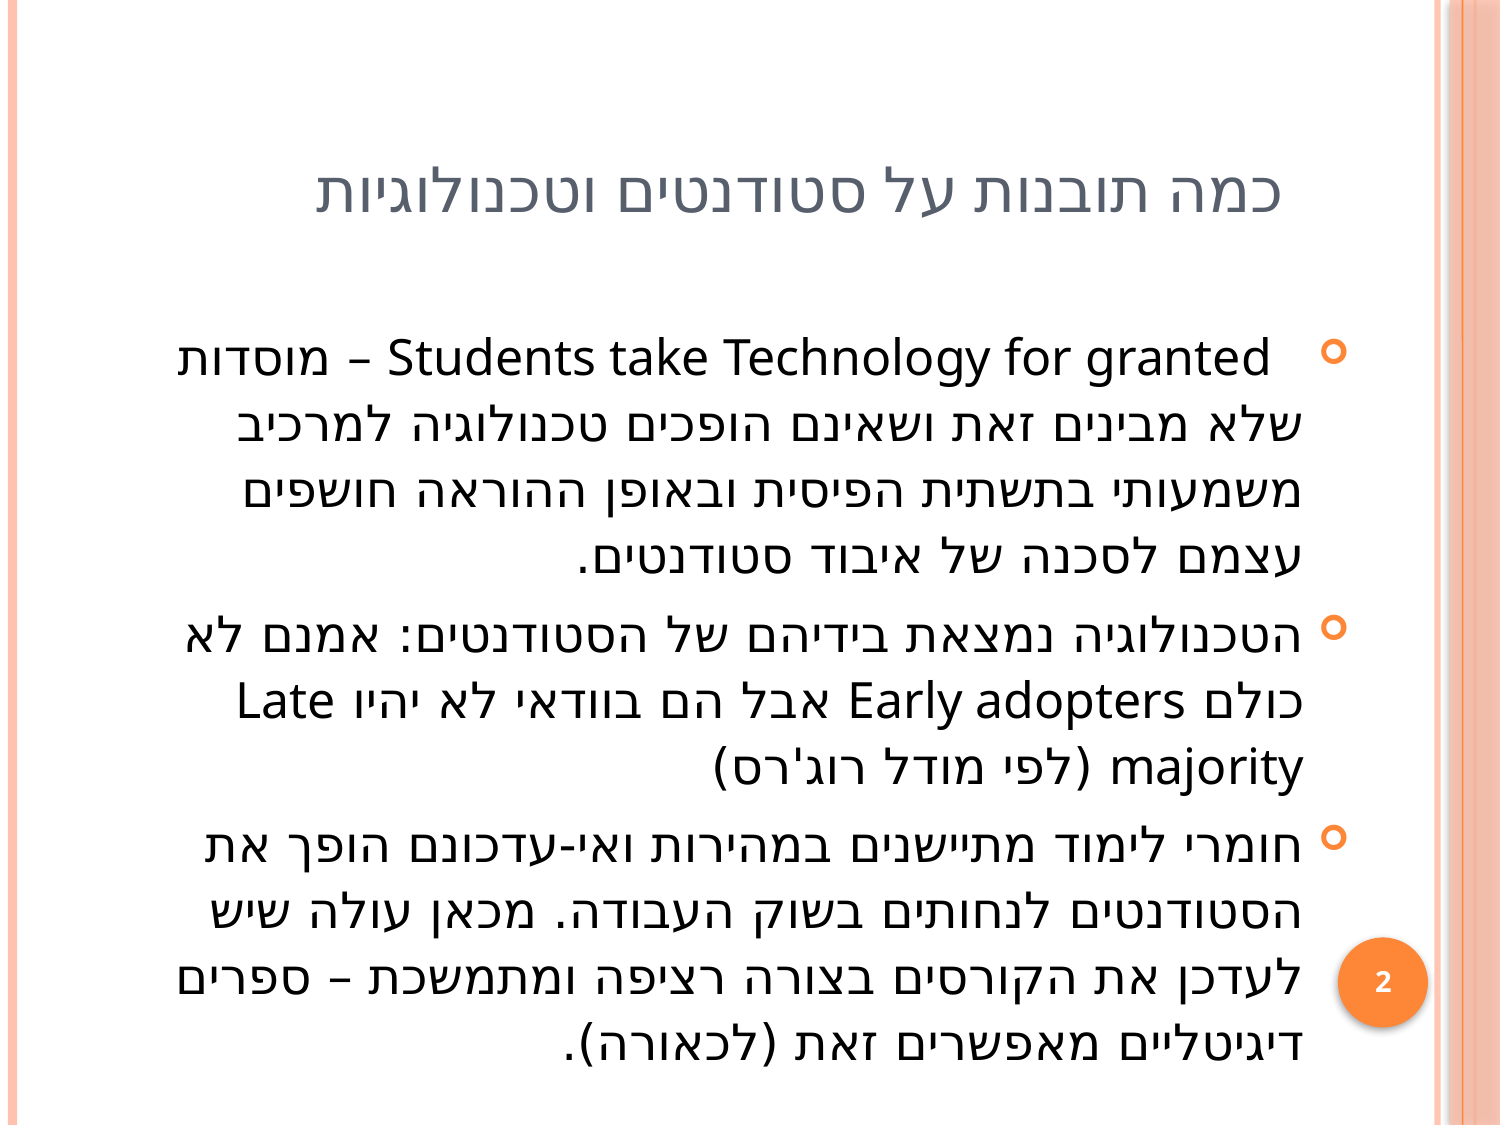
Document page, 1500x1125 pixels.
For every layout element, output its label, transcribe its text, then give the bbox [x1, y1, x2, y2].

title כמה תובנות על סטודנטים וטכנולוגיות [75, 45, 1300, 233]
list Students take Technology for granted – מוסדות שלא מבינים זאת ושאינם הופכים טכנולוגיה למרכיב משמעותי בתשתית הפיסית ובאופן ההוראה חושפים עצמם לסכנה של איבוד סטודנטים. הטכנולוגיה נמצאת בידיהם של הסטודנטים: אמנם לא כולם Early adopters אבל הם בוודאי לא יהיו Late majority (לפי מודל רוג'רס) חומרי לימוד מתיישנים במהירות ואי-עדכונם הופך את הסטודנטים לנחותים בשוק העבודה. מכאן עולה שיש לעדכן את הקורסים בצורה רציפה ומתמשכת – ספרים דיגיטליים מאפשרים זאת (לכאורה). [123, 312, 1365, 1083]
slide_number 2 [1333, 940, 1434, 1027]
